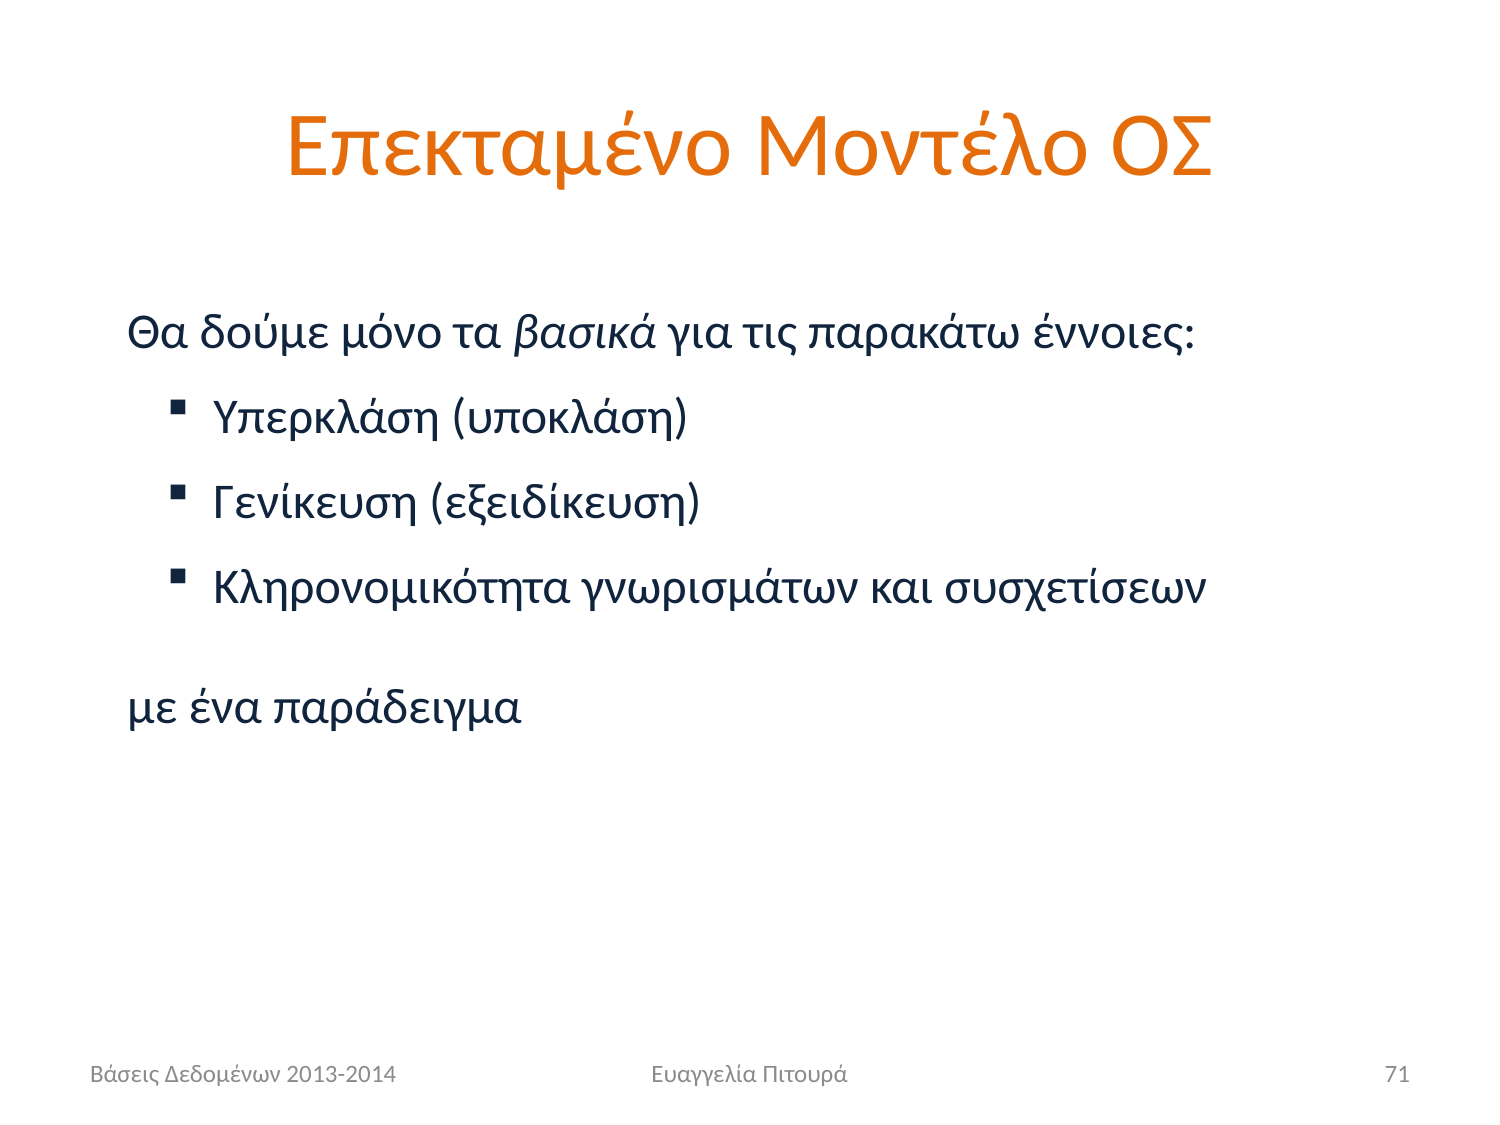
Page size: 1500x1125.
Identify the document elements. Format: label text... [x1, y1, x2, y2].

footer Ευαγγελία Πιτουρά [512, 1042, 988, 1103]
slide_number 71 [1074, 1042, 1425, 1103]
text_box Θα δούμε μόνο τα βασικά για τις παρακάτω έννοιες: Υπερκλάση (υποκλάση) Γενίκευση (εξειδίκευση) Κληρονομικότητα γνωρισμάτων και συσχετίσεων με ένα παράδειγμα [112, 290, 1259, 741]
slide_number Βάσεις Δεδομένων 2013-2014 [75, 1042, 425, 1103]
title Επεκταμένο Μοντέλο ΟΣ [75, 45, 1425, 233]
